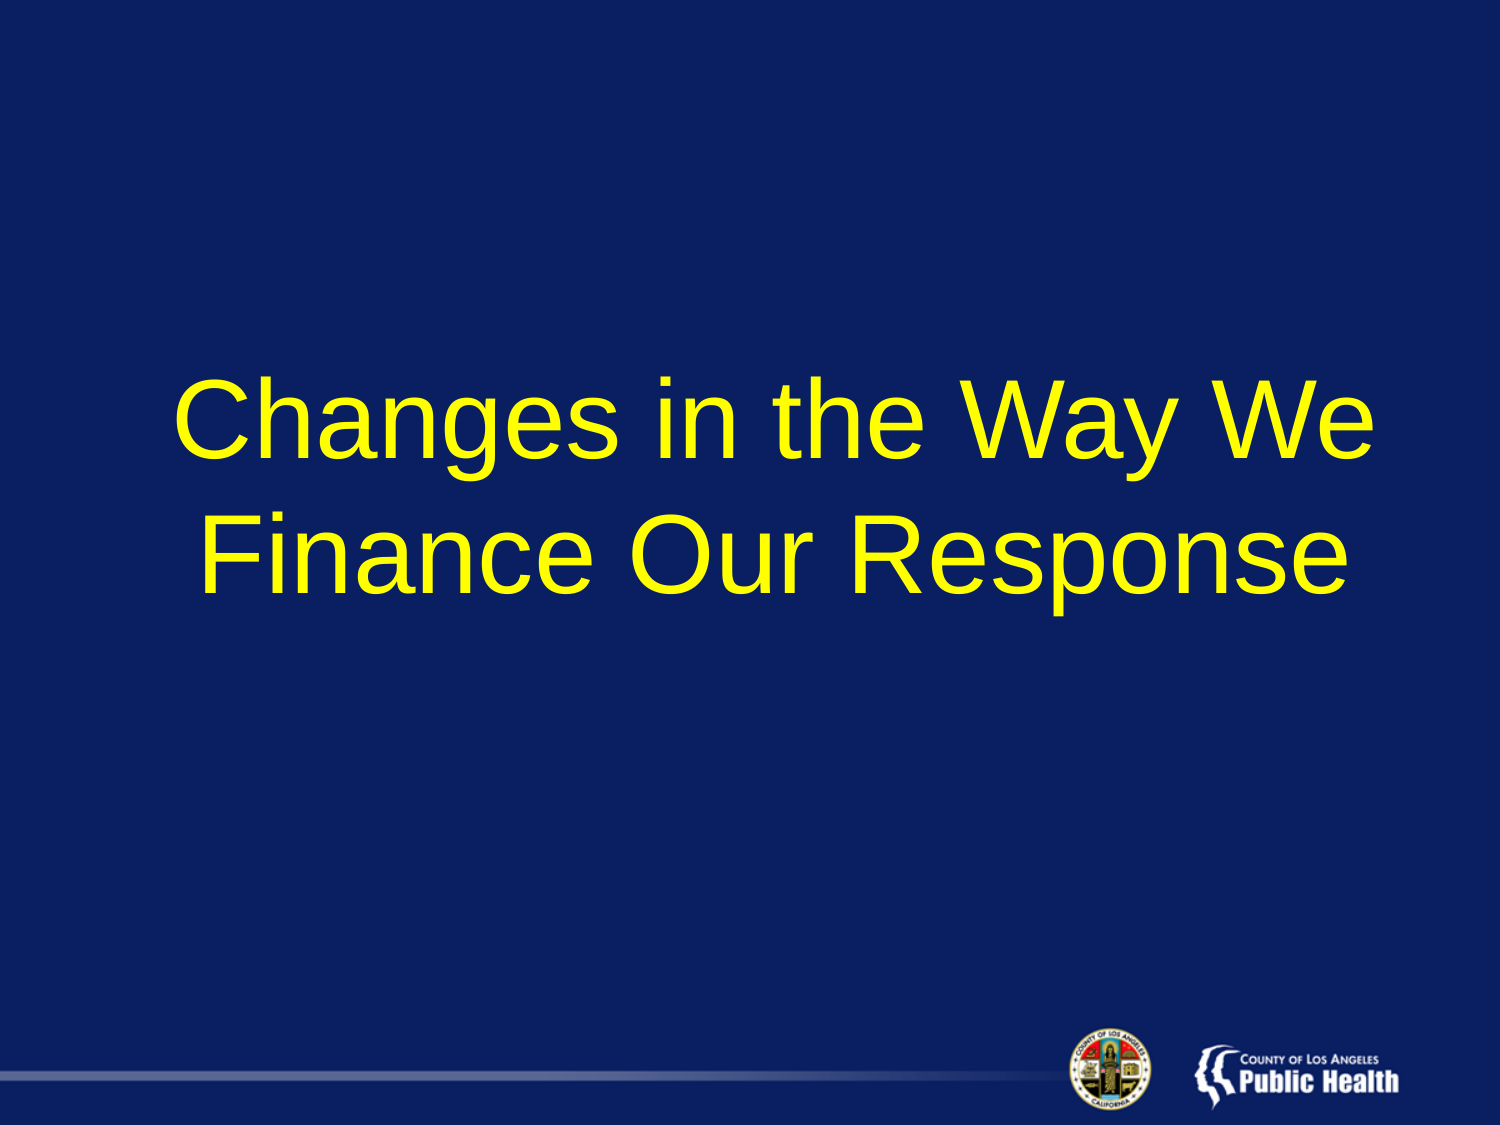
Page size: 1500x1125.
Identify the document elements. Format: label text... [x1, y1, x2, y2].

picture [0, 1010, 1500, 1125]
title Changes in the Way We Finance Our Response [99, 387, 1451, 576]
